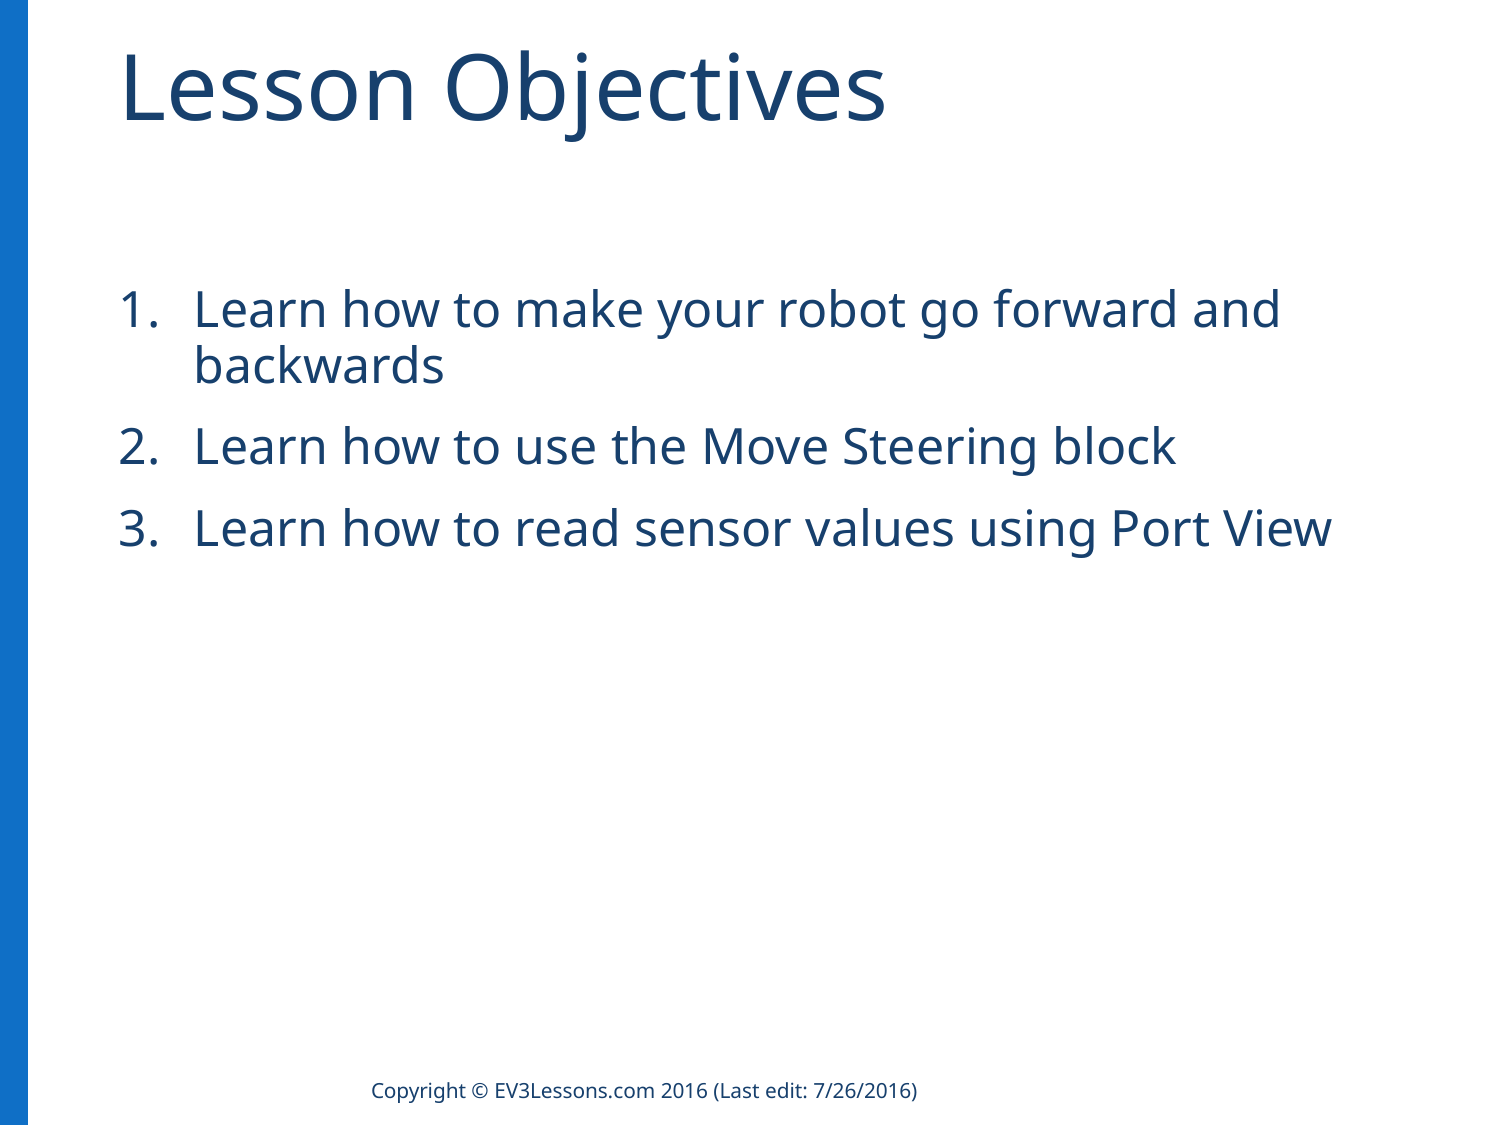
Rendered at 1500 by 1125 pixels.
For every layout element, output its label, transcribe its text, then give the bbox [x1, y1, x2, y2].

title Lesson Objectives [103, 35, 1461, 198]
list Learn how to make your robot go forward and backwards Learn how to use the Move Steering block Learn how to read sensor values using Port View [103, 274, 1461, 1023]
footer Copyright © EV3Lessons.com 2016 (Last edit: 7/26/2016) [355, 1058, 1129, 1125]
